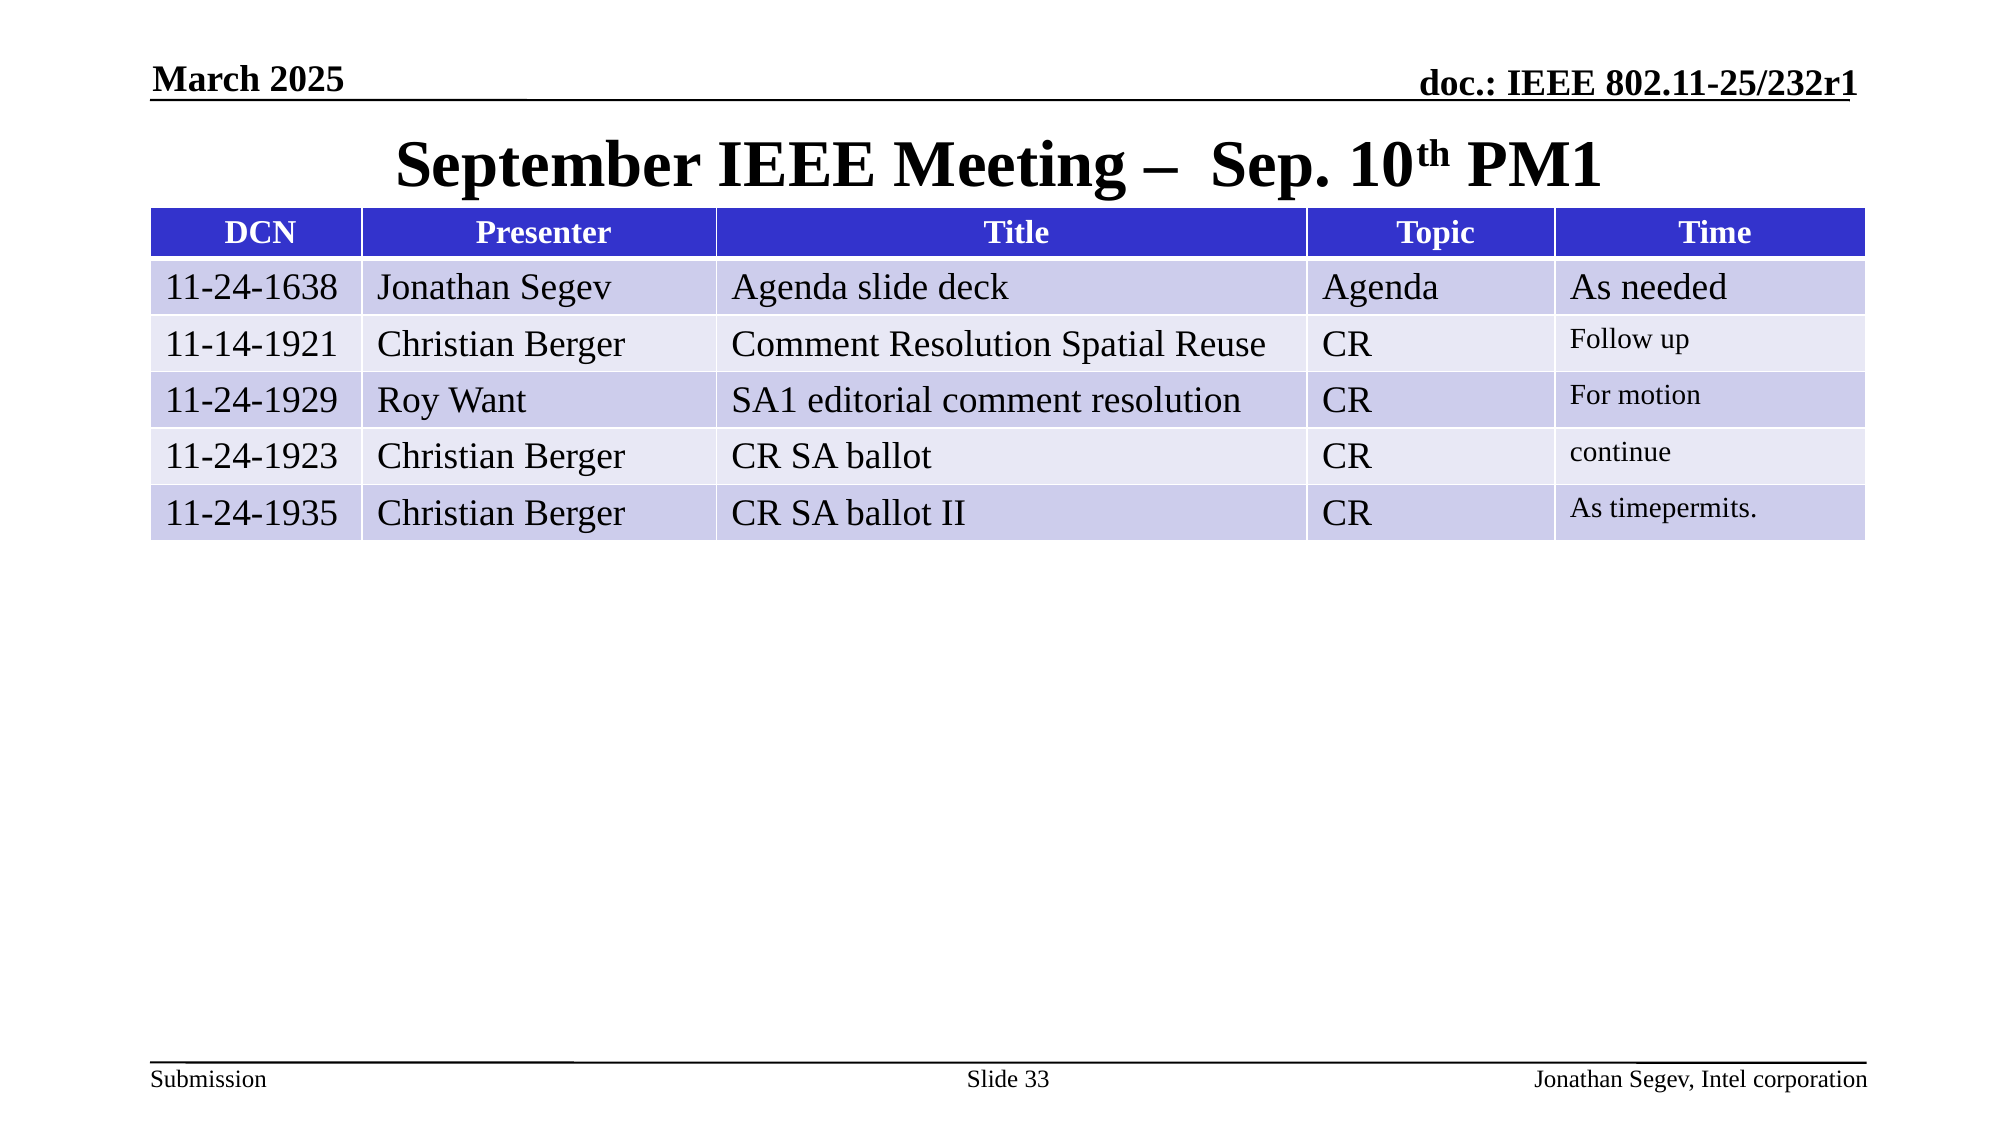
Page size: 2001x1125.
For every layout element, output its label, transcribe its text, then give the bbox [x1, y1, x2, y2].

table_cell 11-24-1935 [151, 485, 361, 540]
table_header DCN [151, 208, 361, 256]
table_cell SA1 editorial comment resolution [717, 372, 1306, 427]
table_header Topic [1308, 208, 1554, 256]
table_cell As timepermits. [1556, 485, 1865, 540]
table_cell As needed [1556, 261, 1865, 314]
table_cell CR [1308, 316, 1554, 371]
table_cell Follow up [1556, 316, 1865, 371]
table_cell CR SA ballot [717, 429, 1306, 484]
table_cell Christian Berger [363, 429, 716, 484]
table_cell Christian Berger [363, 316, 716, 371]
table_cell Comment Resolution Spatial Reuse [717, 316, 1306, 371]
table_cell 11-24-1929 [151, 372, 361, 427]
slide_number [152, 54, 563, 100]
table_cell For motion [1556, 372, 1865, 427]
table_cell Jonathan Segev [363, 261, 716, 314]
table_cell Agenda slide deck [717, 261, 1306, 314]
table_cell Christian Berger [363, 485, 716, 540]
table_cell 11-24-1923 [151, 429, 361, 484]
table_header Time [1556, 208, 1865, 256]
table_header Presenter [363, 208, 716, 256]
table_header Title [717, 208, 1306, 256]
table_cell CR [1308, 372, 1554, 427]
table_cell CR [1308, 485, 1554, 540]
table_cell Agenda [1308, 261, 1554, 314]
slide_number Slide 33 [950, 1061, 1067, 1123]
table_cell CR SA ballot II [717, 485, 1306, 540]
table_cell 11-14-1921 [151, 316, 361, 371]
footer Jonathan Segev, Intel corporation [1171, 1061, 1869, 1093]
table_cell continue [1556, 429, 1865, 484]
table_cell Roy Want [363, 372, 716, 427]
title September IEEE Meeting – Sep. 10th PM1 [149, 112, 1850, 206]
table_cell 11-24-1638 [151, 261, 361, 314]
table_cell CR [1308, 429, 1554, 484]
